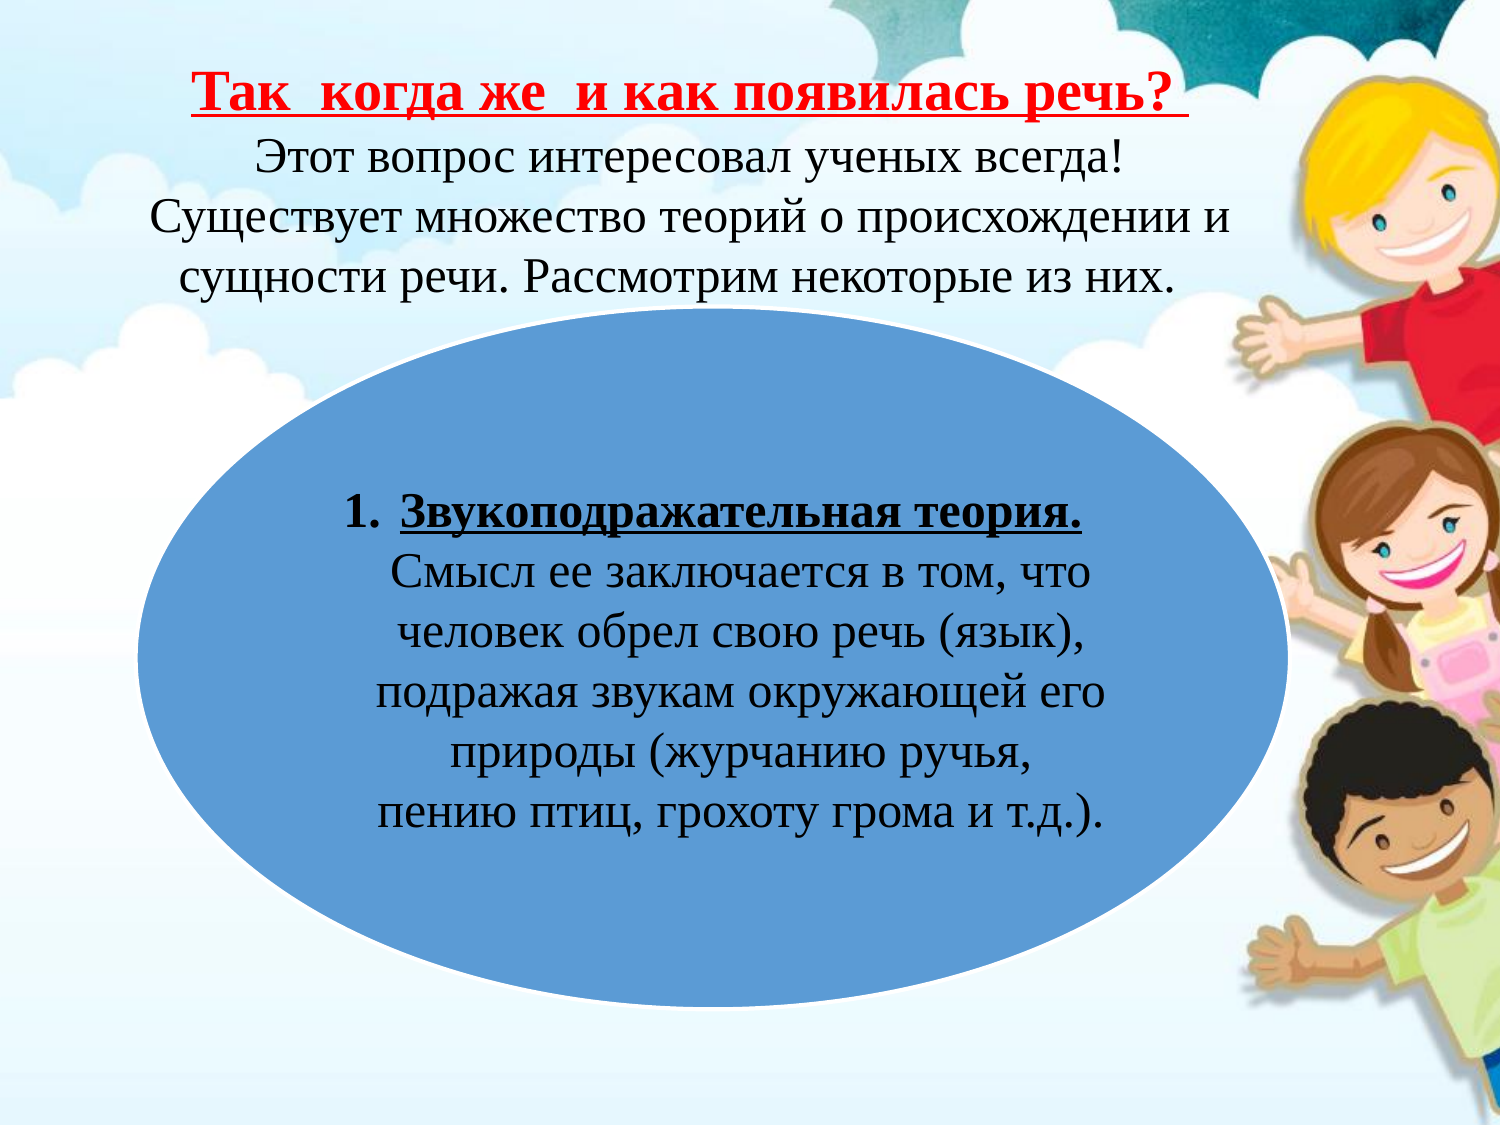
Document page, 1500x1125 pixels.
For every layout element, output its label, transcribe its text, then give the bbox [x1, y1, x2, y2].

text_box Звукоподражательная теория. Смысл ее заключается в том, что человек обрел свою речь (язык), подражая звукам окружающей его природы (журчанию ручья, пению птиц, грохоту грома и т.д.). [133, 304, 1293, 1012]
picture [0, 0, 1500, 1125]
text_box Так когда же и как появилась речь? Этот вопрос интересовал ученых всегда! Существует множество теорий о происхождении и сущности речи. Рассмотрим некоторые из них. [128, 45, 1252, 430]
